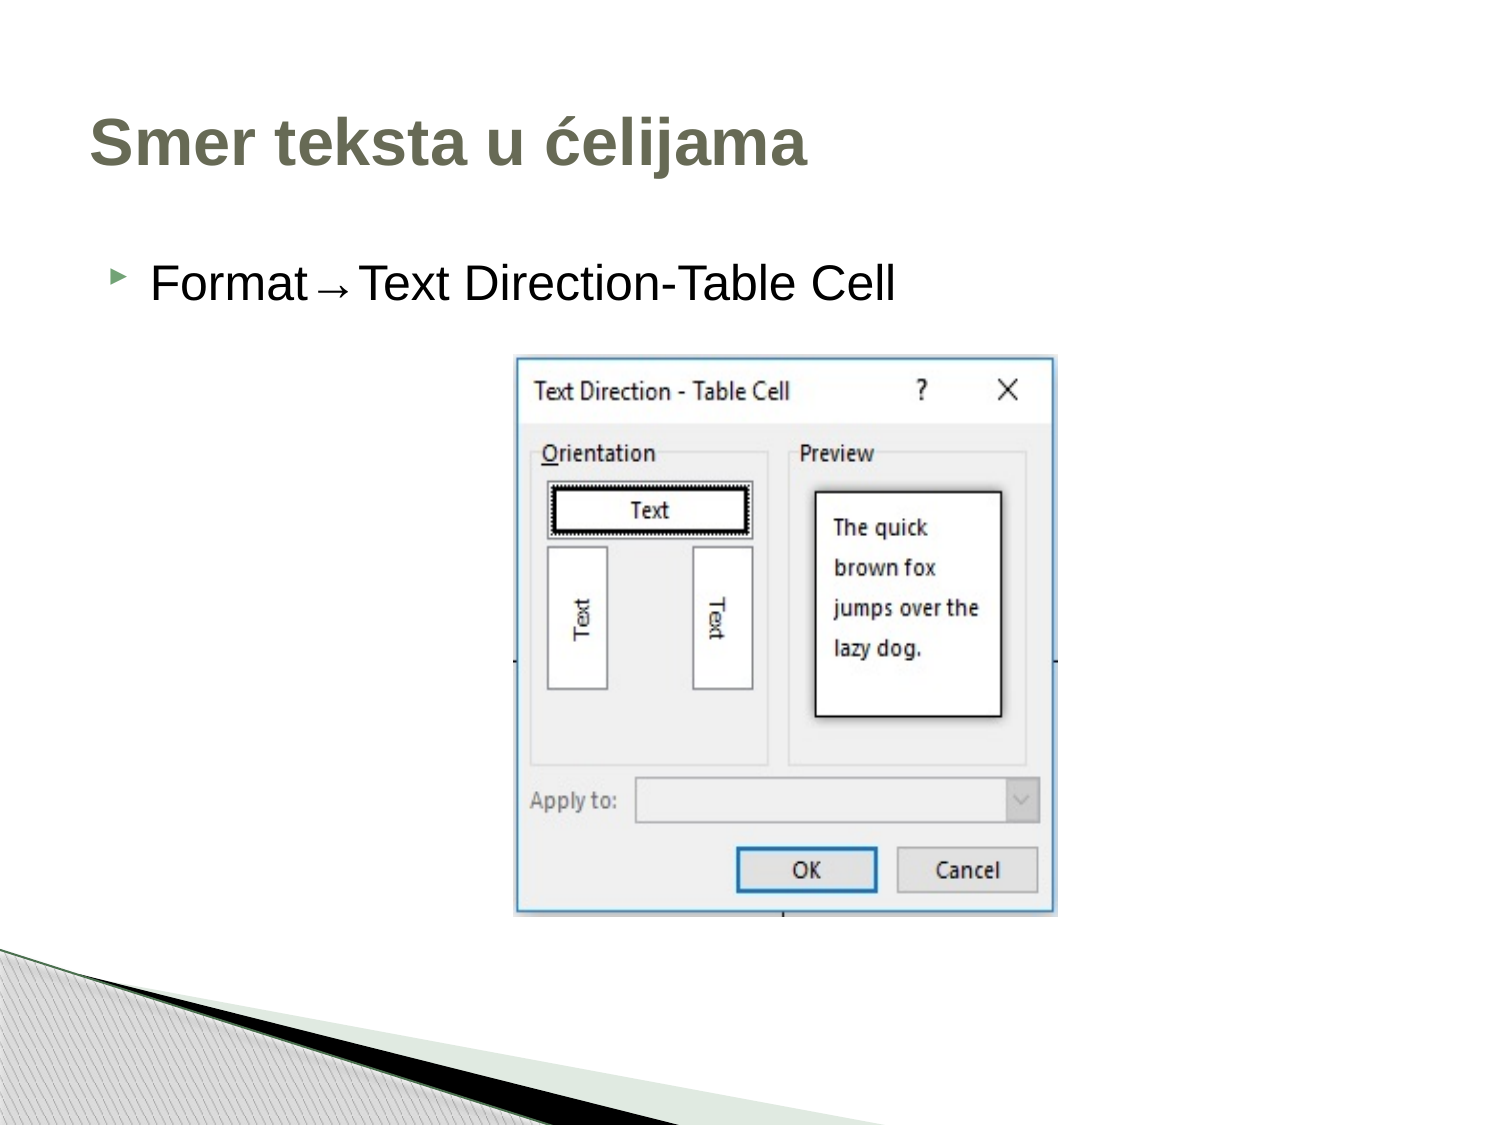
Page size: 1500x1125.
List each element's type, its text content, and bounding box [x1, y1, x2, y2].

title Smer teksta u ćelijama [75, 45, 1425, 233]
picture [513, 354, 1058, 918]
list Format→Text Direction-Table Cell [75, 243, 1425, 986]
